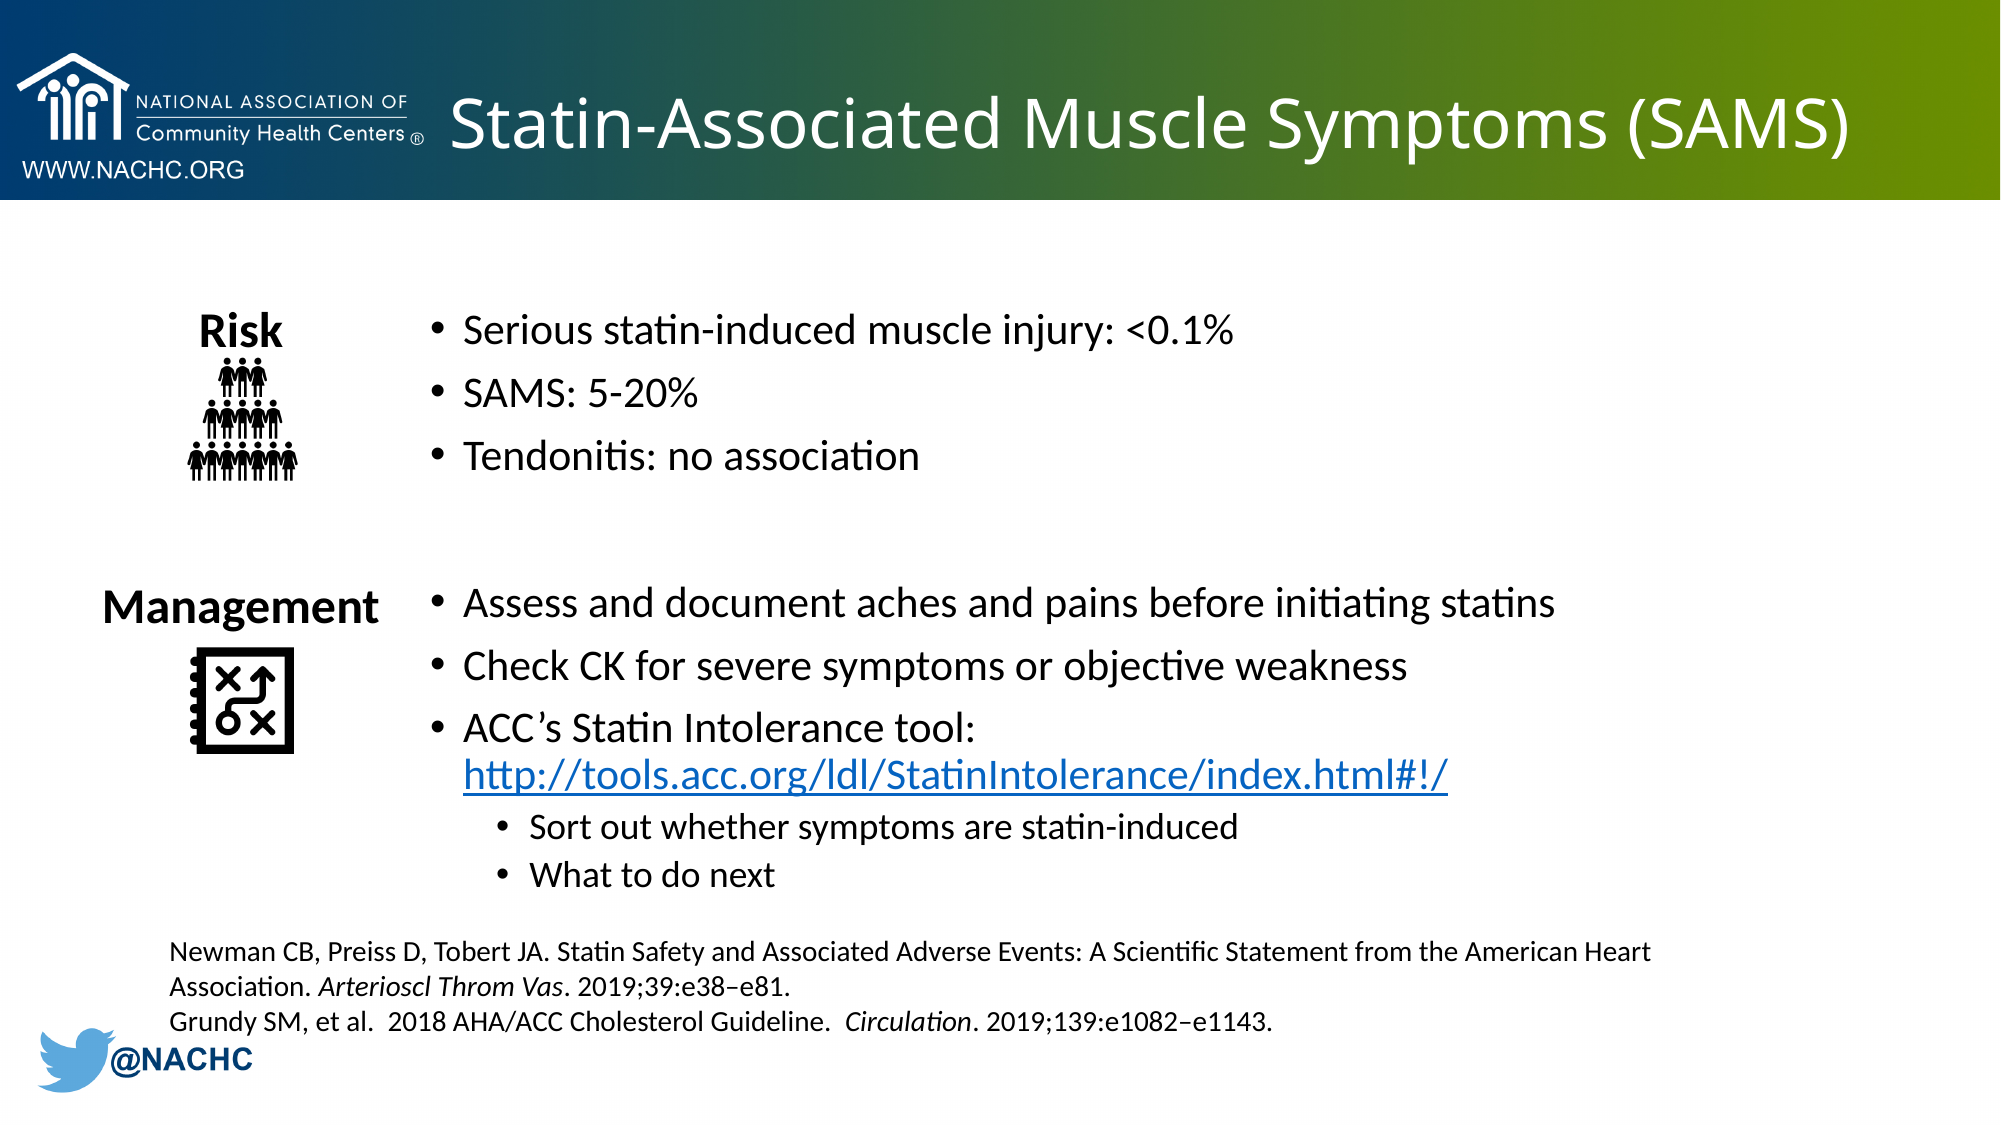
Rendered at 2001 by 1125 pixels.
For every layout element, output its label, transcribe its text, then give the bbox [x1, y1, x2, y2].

text_box Management [87, 566, 395, 642]
text_box Risk [183, 290, 298, 352]
list Serious statin-induced muscle injury: <0.1% SAMS: 5-20% Tendonitis: no association Assess and document aches and pains before initiating statins Check CK for severe symptoms or objective weakness ACC’s Statin Intolerance tool: http://tools.acc.org/ldl/StatinIntolerance/index.html#!/ Sort out whether symptoms are statin-induced What to do next [415, 299, 1863, 910]
picture [0, 0, 2001, 1125]
text_box Newman CB, Preiss D, Tobert JA. Statin Safety and Associated Adverse Events: A Scientific Statement from the American Heart Association. Arterioscl Throm Vas. 2019;39:e38–e81. Grundy SM, et al. 2018 AHA/ACC Cholesterol Guideline. Circulation. 2019;139:e1082–e1143. [154, 925, 1781, 1045]
title Statin-Associated Muscle Symptoms (SAMS) [434, 61, 1969, 191]
